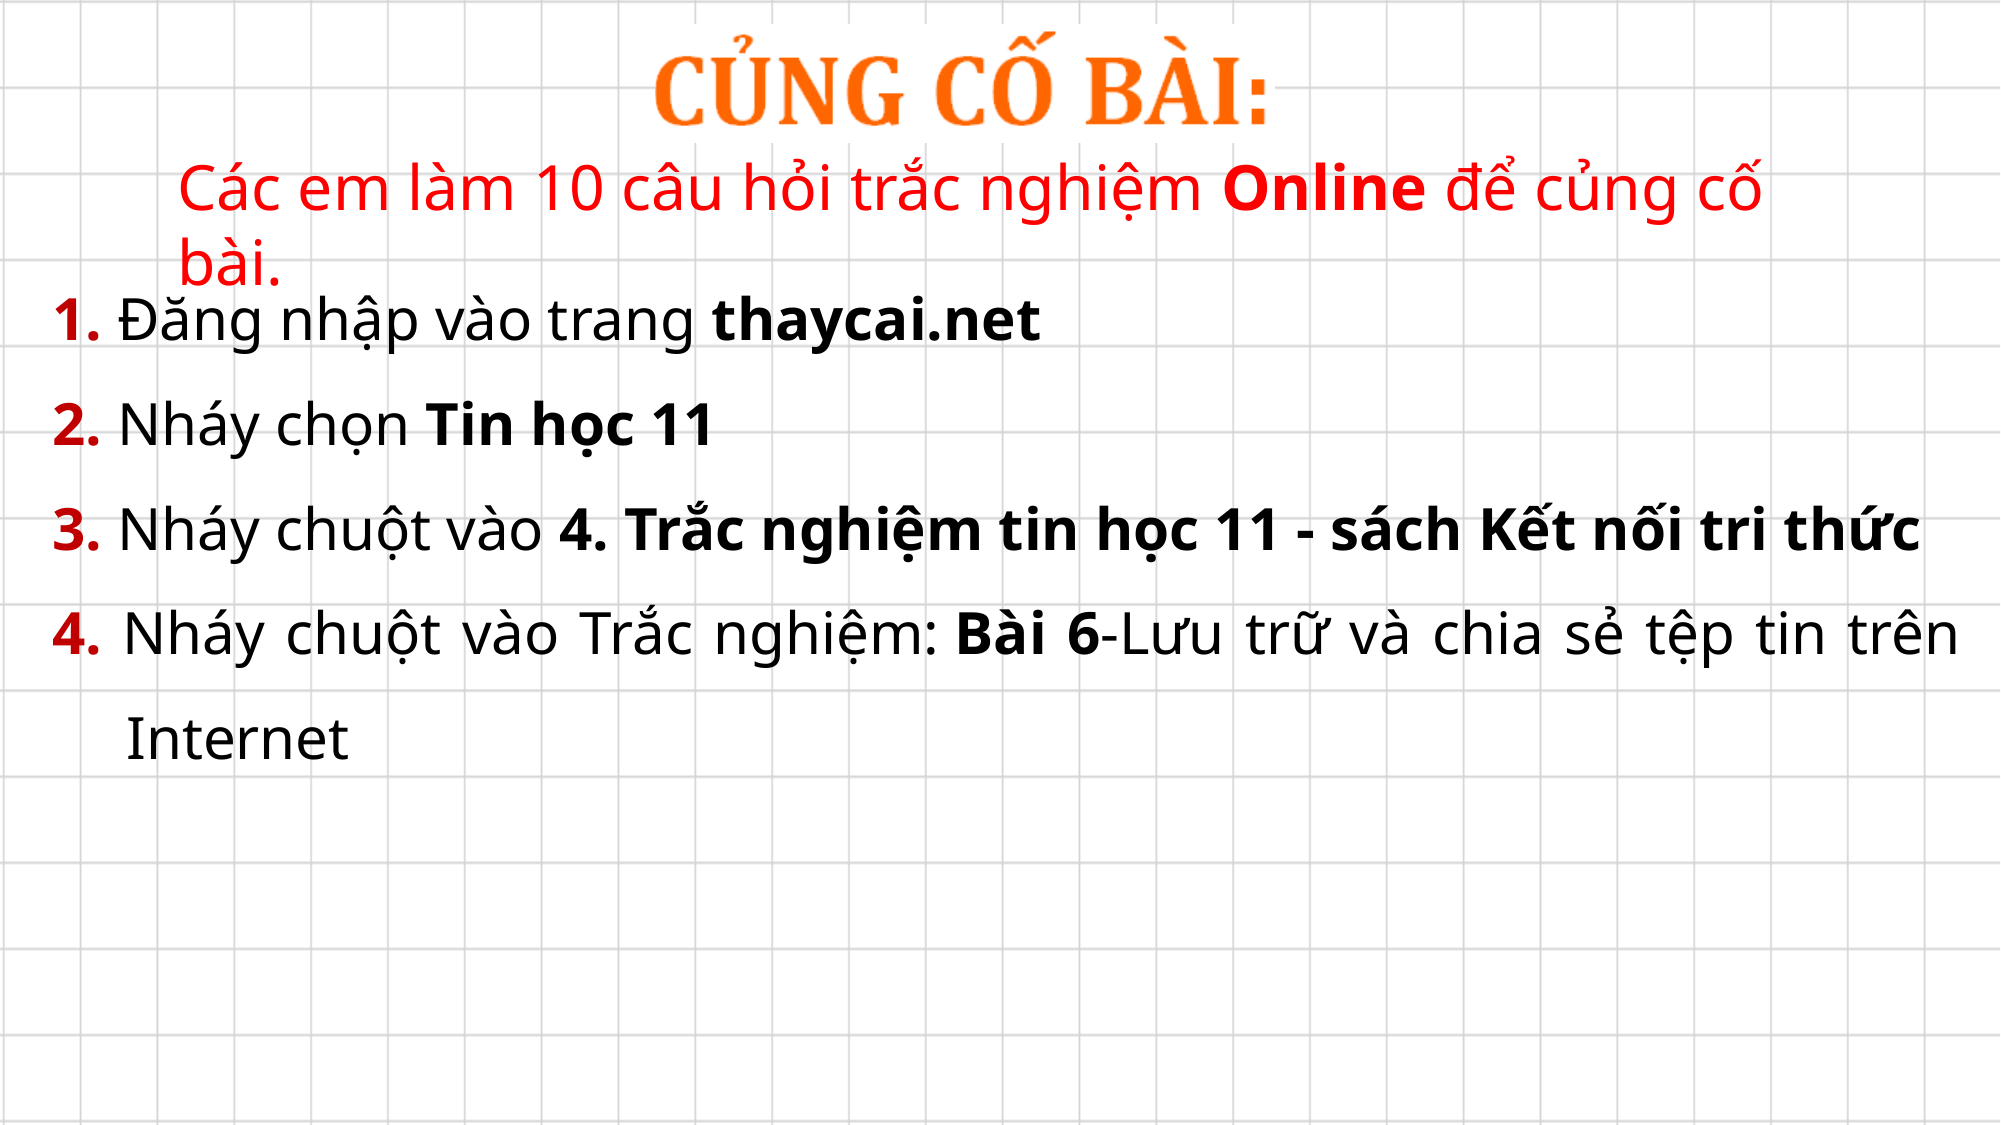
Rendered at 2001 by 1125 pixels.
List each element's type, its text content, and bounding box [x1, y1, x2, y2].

text_box Các em làm 10 câu hỏi trắc nghiệm Online để củng cố bài. [162, 140, 1838, 239]
picture [0, 0, 2001, 1125]
text_box 1. Đăng nhập vào trang thaycai.net 2. Nháy chọn Tin học 11 3. Nháy chuột vào 4. Trắc nghiệm tin học 11 - sách Kết nối tri thức 4. Nháy chuột vào Trắc nghiệm: Bài 6-Lưu trữ và chia sẻ tệp tin trên Internet [37, 239, 1976, 779]
